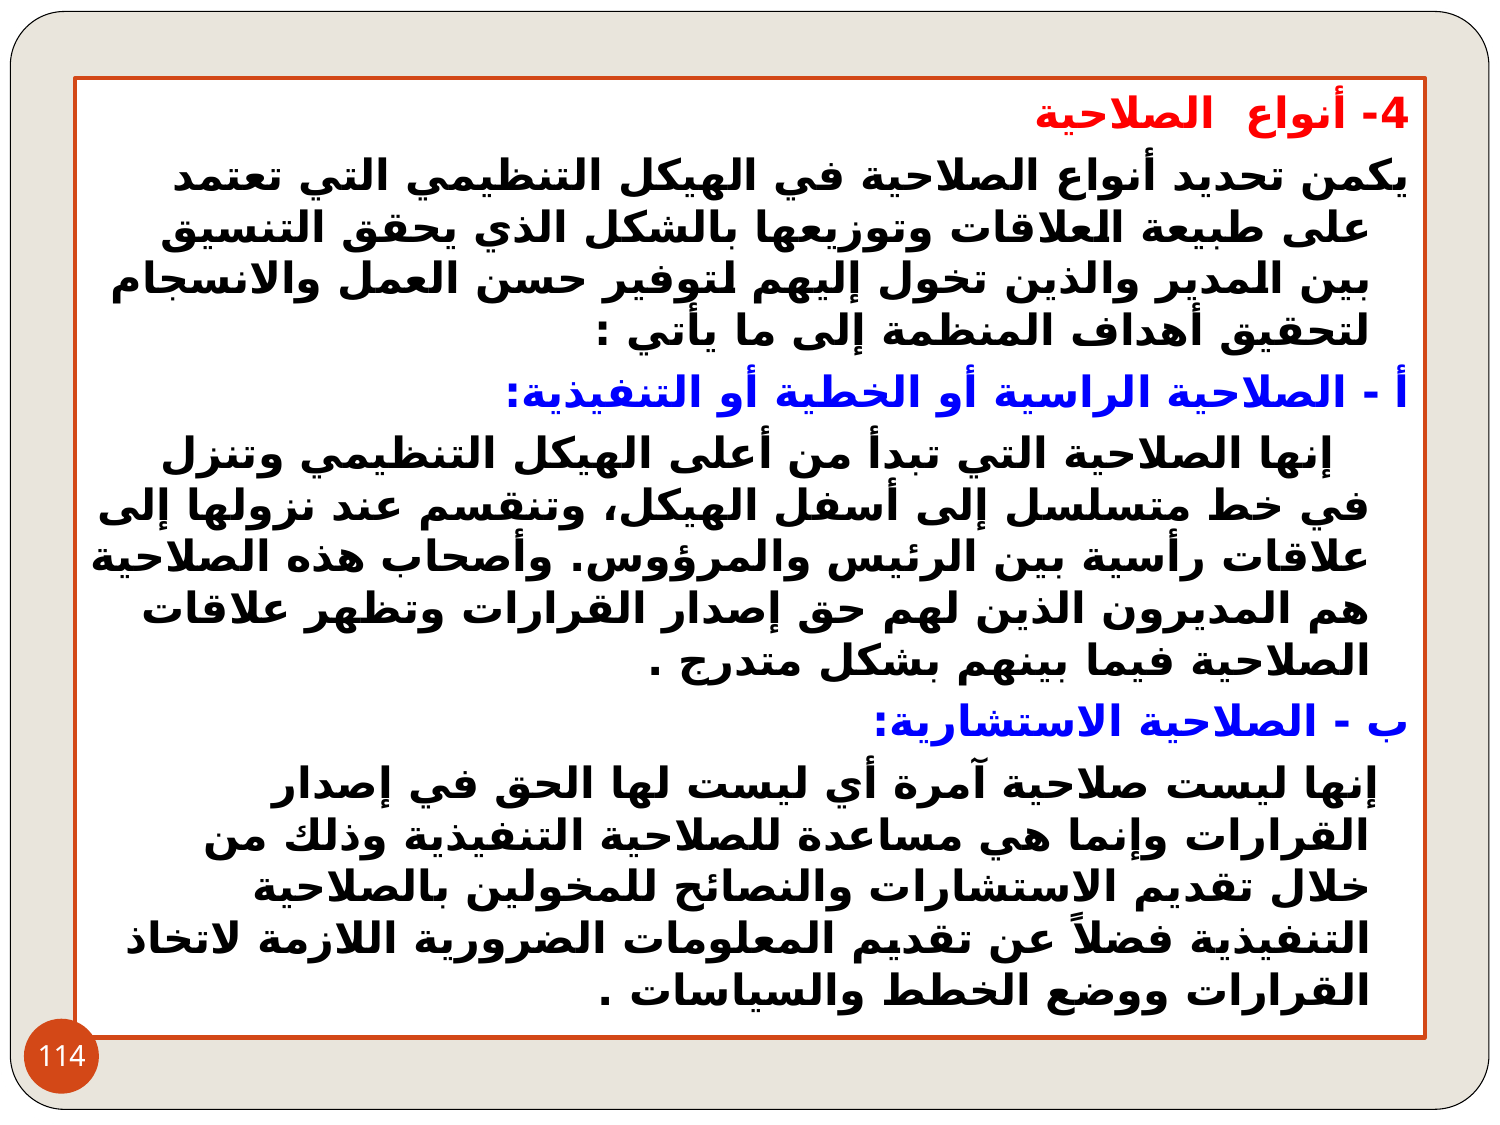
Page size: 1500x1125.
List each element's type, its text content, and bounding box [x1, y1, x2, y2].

list 4- أنواع الصلاحية يكمن تحديد أنواع الصلاحية في الهيكل التنظيمي التي تعتمد على طبيعة العلاقات وتوزيعها بالشكل الذي يحقق التنسيق بين المدير والذين تخول إليهم لتوفير حسن العمل والانسجام لتحقيق أهداف المنظمة إلى ما يأتي : أ - الصلاحية الراسية أو الخطية أو التنفيذية: إنها الصلاحية التي تبدأ من أعلى الهيكل التنظيمي وتنزل في خط متسلسل إلى أسفل الهيكل، وتنقسم عند نزولها إلى علاقات رأسية بين الرئيس والمرؤوس. وأصحاب هذه الصلاحية هم المديرون الذين لهم حق إصدار القرارات وتظهر علاقات الصلاحية فيما بينهم بشكل متدرج . ب - الصلاحية الاستشارية: إنها ليست صلاحية آمرة أي ليست لها الحق في إصدار القرارات وإنما هي مساعدة للصلاحية التنفيذية وذلك من خلال تقديم الاستشارات والنصائح للمخولين بالصلاحية التنفيذية فضلاً عن تقديم المعلومات الضرورية اللازمة لاتخاذ القرارات ووضع الخطط والسياسات . [73, 76, 1427, 1040]
slide_number 114 [23, 1018, 99, 1094]
